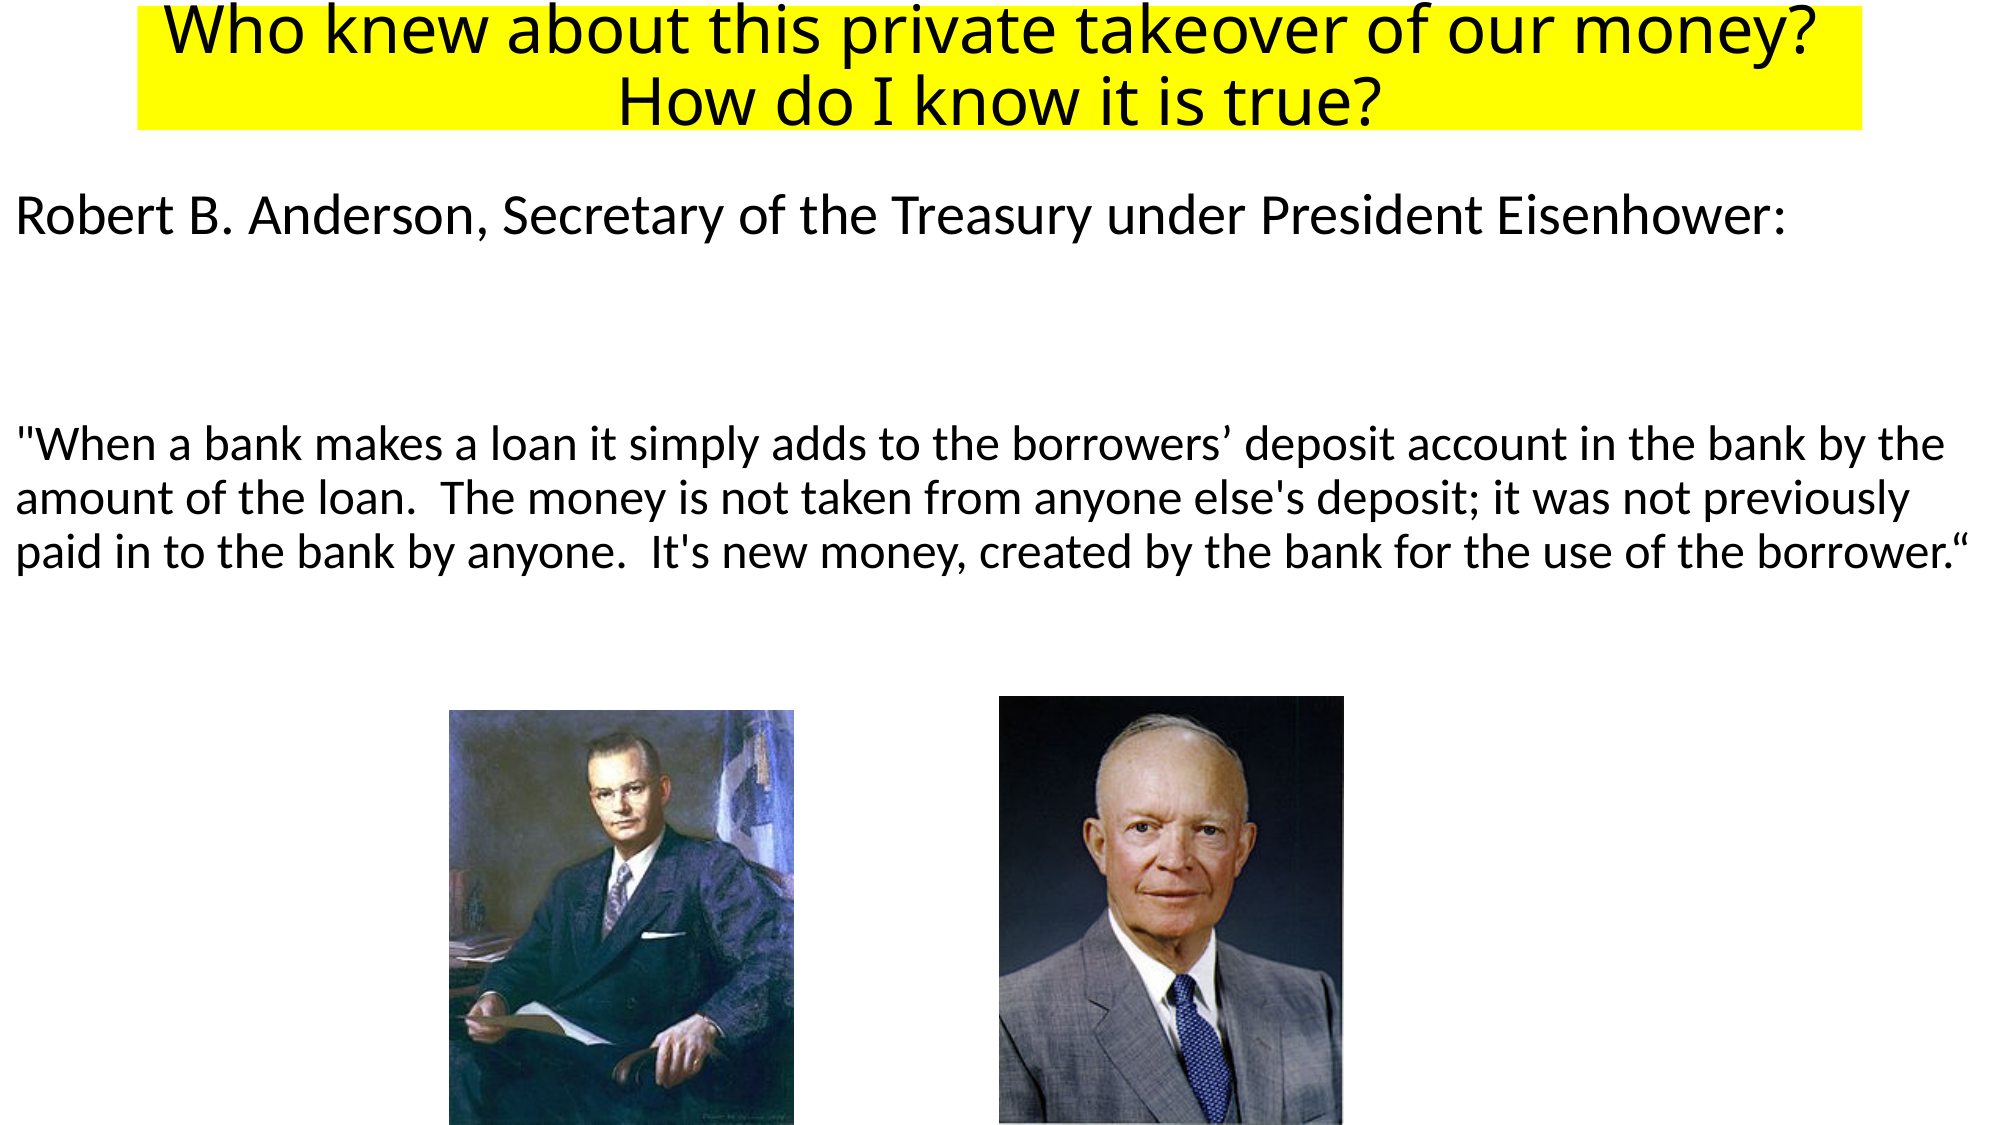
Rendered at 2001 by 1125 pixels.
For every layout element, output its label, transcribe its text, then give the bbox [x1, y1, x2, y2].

list Robert B. Anderson, Secretary of the Treasury under President Eisenhower: "When a bank makes a loan it simply adds to the borrowers’ deposit account in the bank by the amount of the loan. The money is not taken from anyone else's deposit; it was not previously paid in to the bank by anyone. It's new money, created by the bank for the use of the borrower.“ [0, 176, 2000, 1125]
picture [999, 696, 1344, 1125]
picture [449, 710, 794, 1125]
text_box Who knew about this private takeover of our money? How do I know it is true? [137, 5, 1863, 131]
